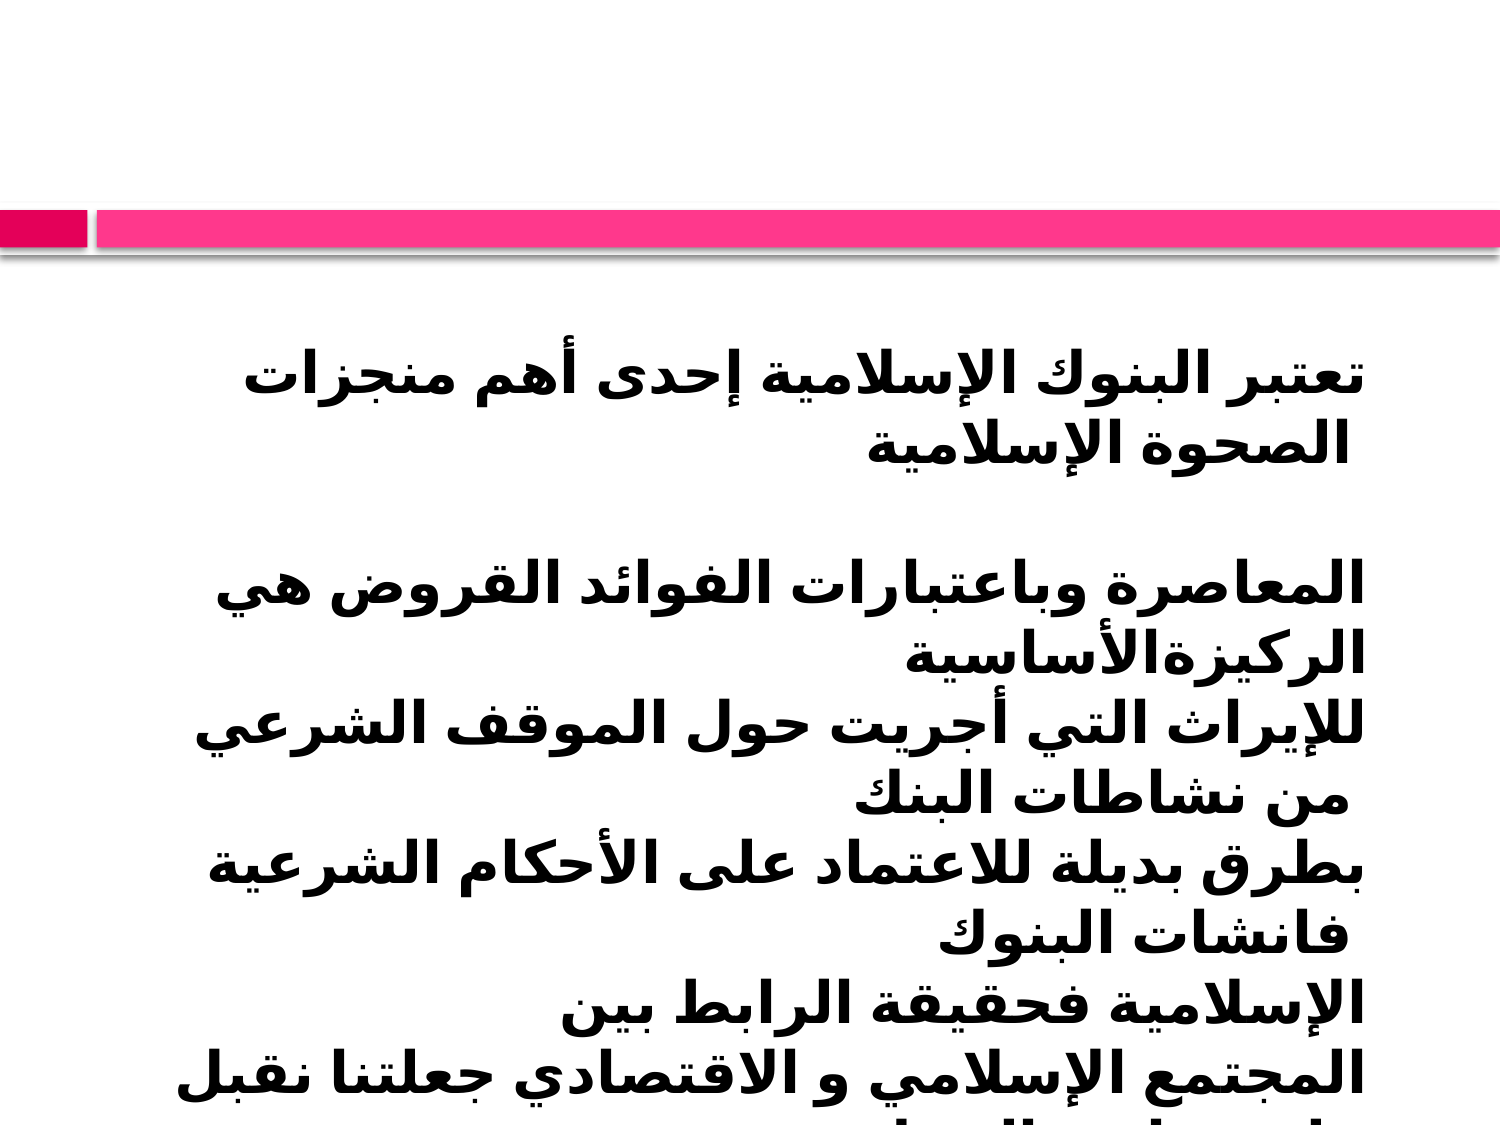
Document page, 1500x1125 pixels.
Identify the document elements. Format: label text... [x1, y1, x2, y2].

text_box تعتبر البنوك الإسلامية إحدى أهم منجزات الصحوة الإسلامية المعاصرة وباعتبارات الفوائد القروض هي الركيزةالأساسية للإيراث التي أجريت حول الموقف الشرعي من نشاطات البنك بطرق بديلة للاعتماد على الأحكام الشرعية فانشات البنوك الإسلامية فحقيقة الرابط بين المجتمع الإسلامي و الاقتصادي جعلتنا نقبل على دراسة البنوك الإسلامية [117, 257, 1383, 1125]
